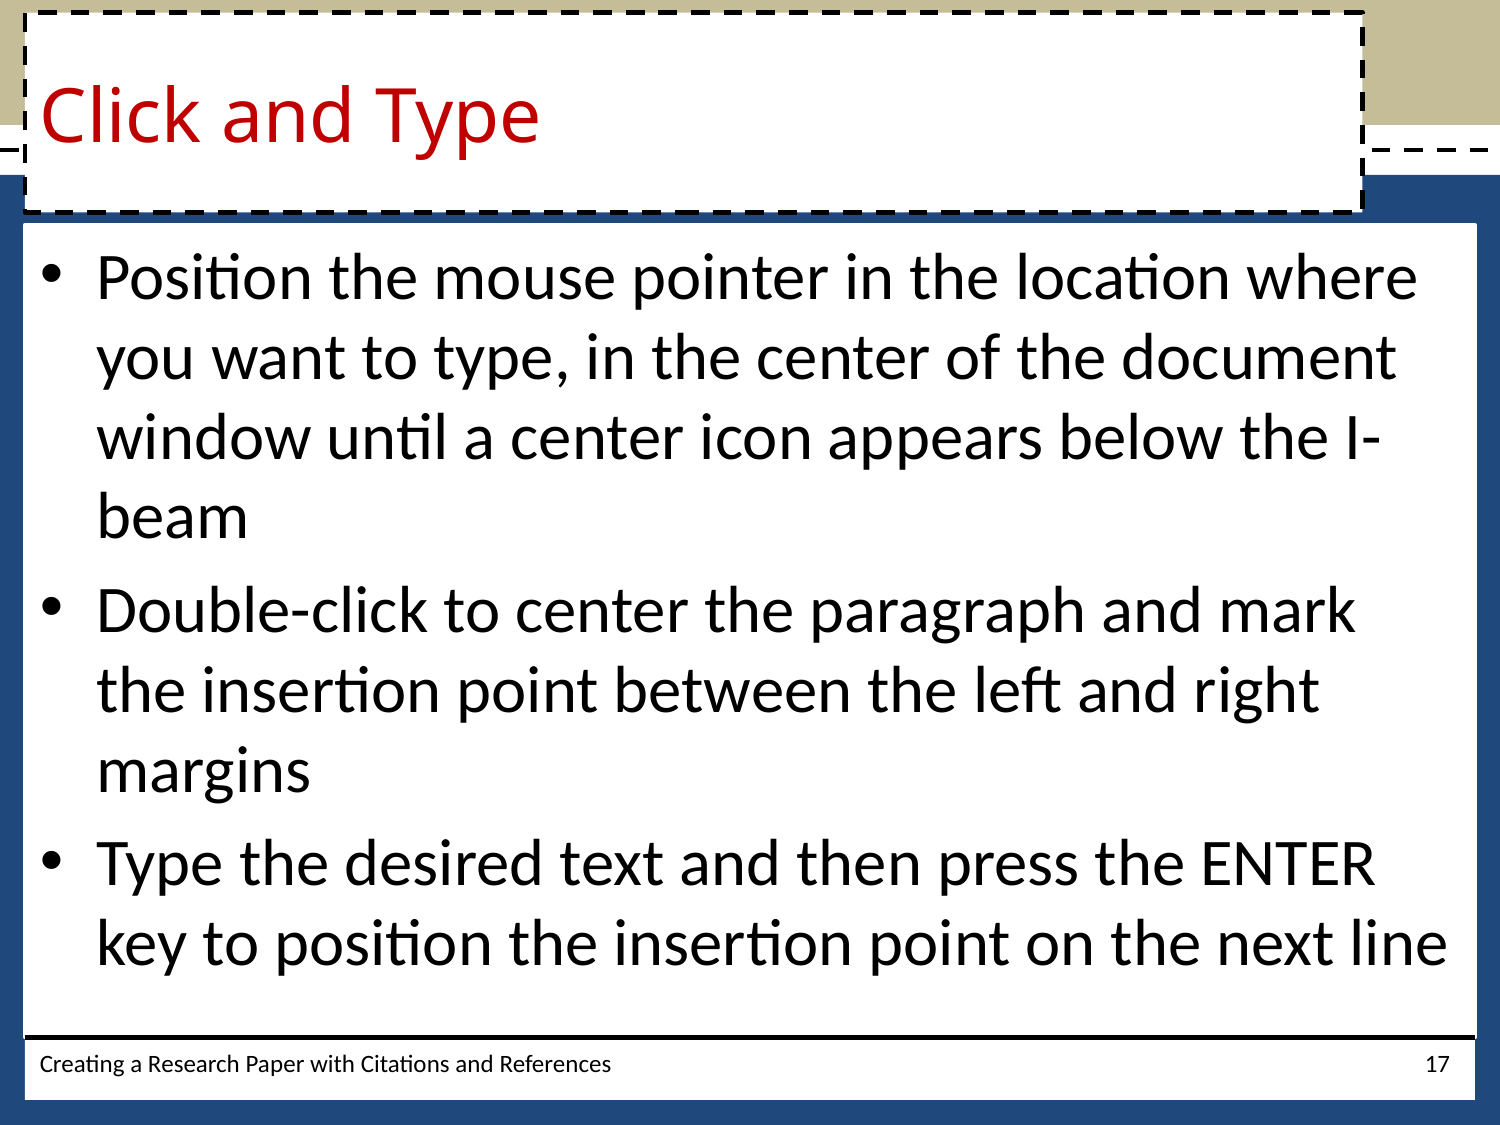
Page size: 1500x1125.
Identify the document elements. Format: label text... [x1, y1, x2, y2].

list Position the mouse pointer in the location where you want to type, in the center of the document window until a center icon appears below the I-beam Double-click to center the paragraph and mark the insertion point between the left and right margins Type the desired text and then press the ENTER key to position the insertion point on the next line [24, 224, 1475, 1024]
slide_number 17 [1400, 1040, 1475, 1100]
title Click and Type [23, 10, 1365, 215]
footer Creating a Research Paper with Citations and References [24, 1040, 1400, 1100]
